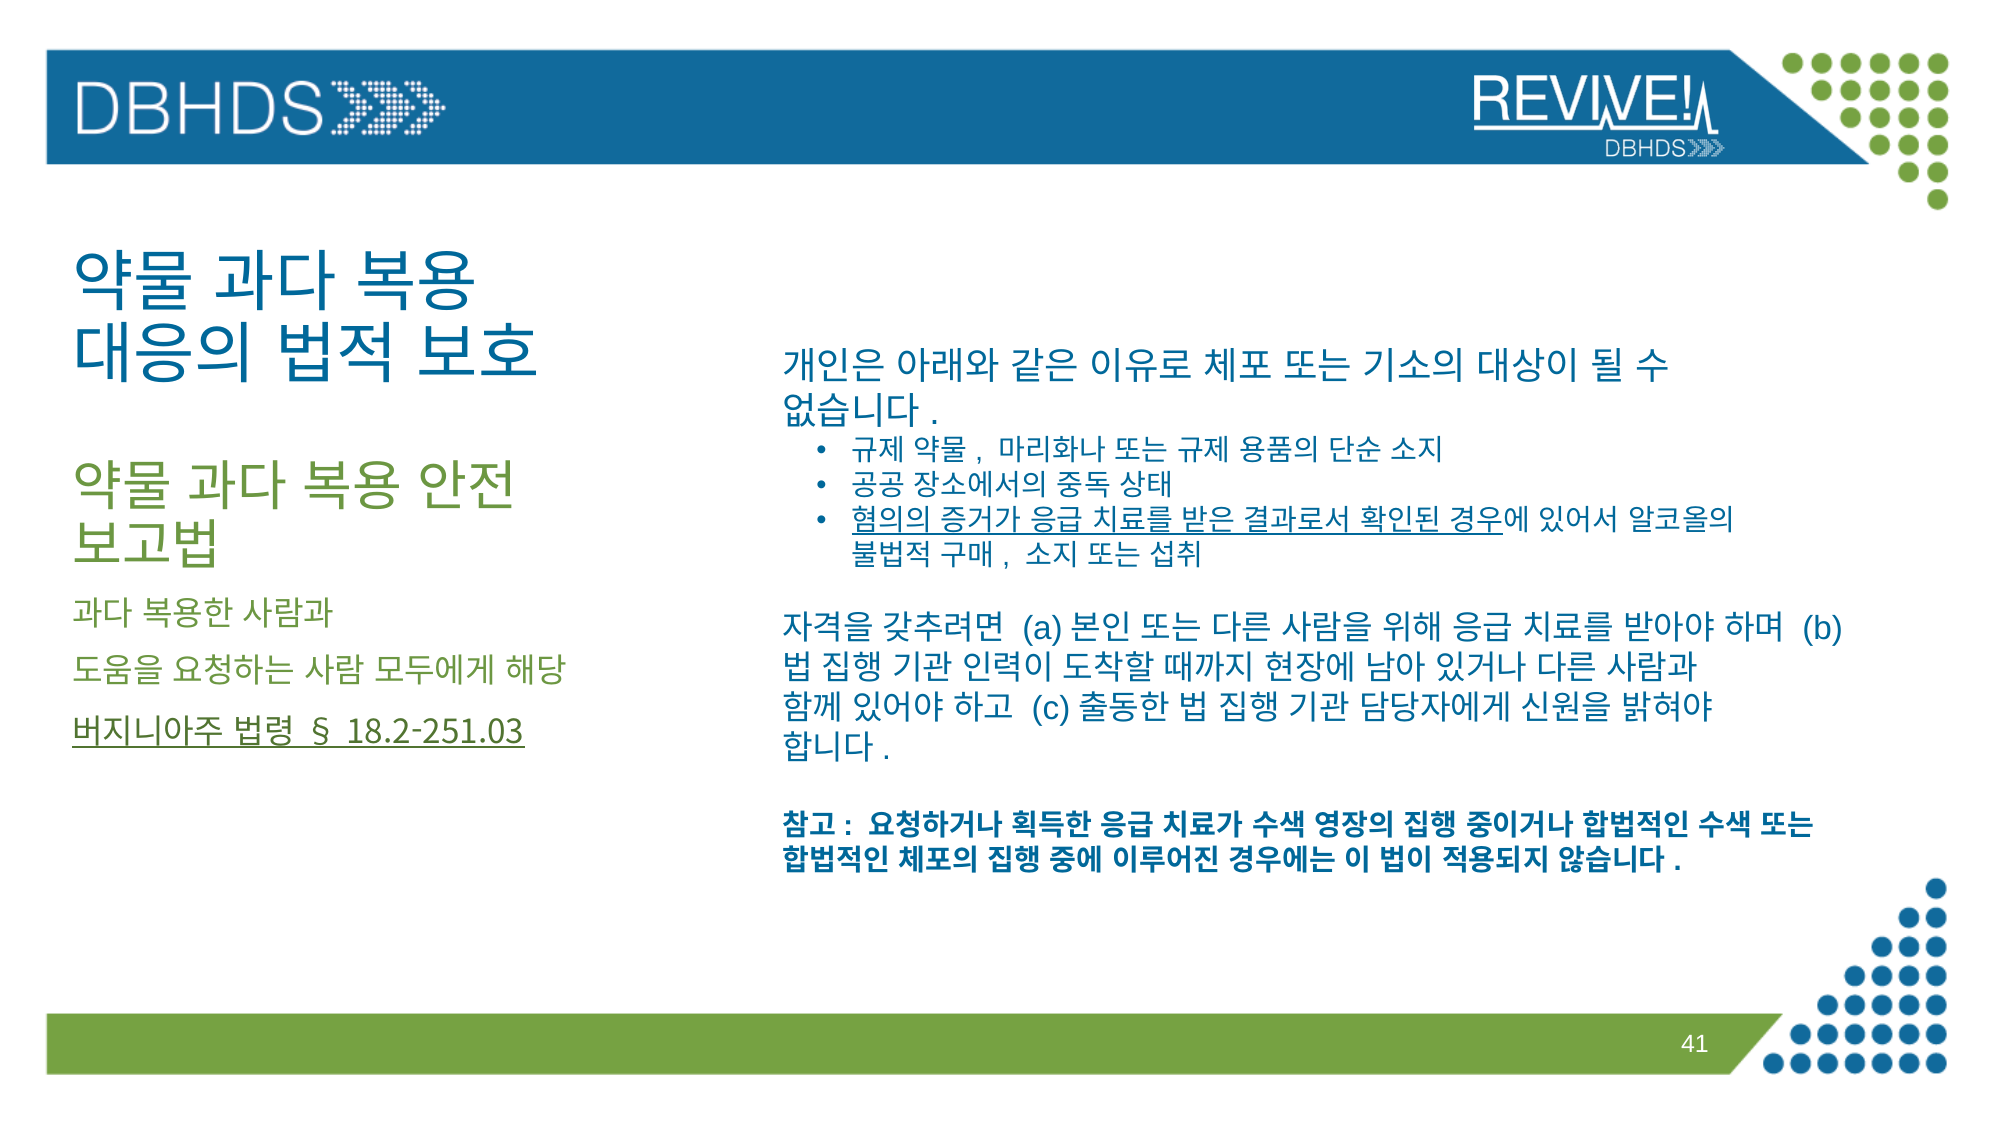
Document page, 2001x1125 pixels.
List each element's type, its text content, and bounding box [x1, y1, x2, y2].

slide_number 41 [1516, 1012, 1725, 1073]
list 약물 과다 복용 안전 보고법 과다 복용한 사람과 도움을 요청하는 사람 모두에게 해당 버지니아주 법령 § 18.2-251.03 [57, 451, 761, 779]
title 약물 과다 복용 대응의 법적 보호 [56, 239, 750, 430]
picture [0, 0, 2001, 1125]
text_box 개인은 아래와 같은 이유로 체포 또는 기소의 대상이 될 수 없습니다. 규제 약물, 마리화나 또는 규제 용품의 단순 소지 공공 장소에서의 중독 상태 혐의의 증거가 응급 치료를 받은 결과로서 확인된 경우에 있어서 알코올의 불법적 구매, 소지 또는 섭취 자격을 갖추려면 (a)본인 또는 다른 사람을 위해 응급 치료를 받아야 하며 (b)법 집행 기관 인력이 도착할 때까지 현장에 남아 있거나 다른 사람과 함께 있어야 하고 (c)출동한 법 집행 기관 담당자에게 신원을 밝혀야 합니다. 참고: 요청하거나 획득한 응급 치료가 수색 영장의 집행 중이거나 합법적인 수색 또는 합법적인 체포의 집행 중에 이루어진 경우에는 이 법이 적용되지 않습니다. [761, 334, 1883, 884]
